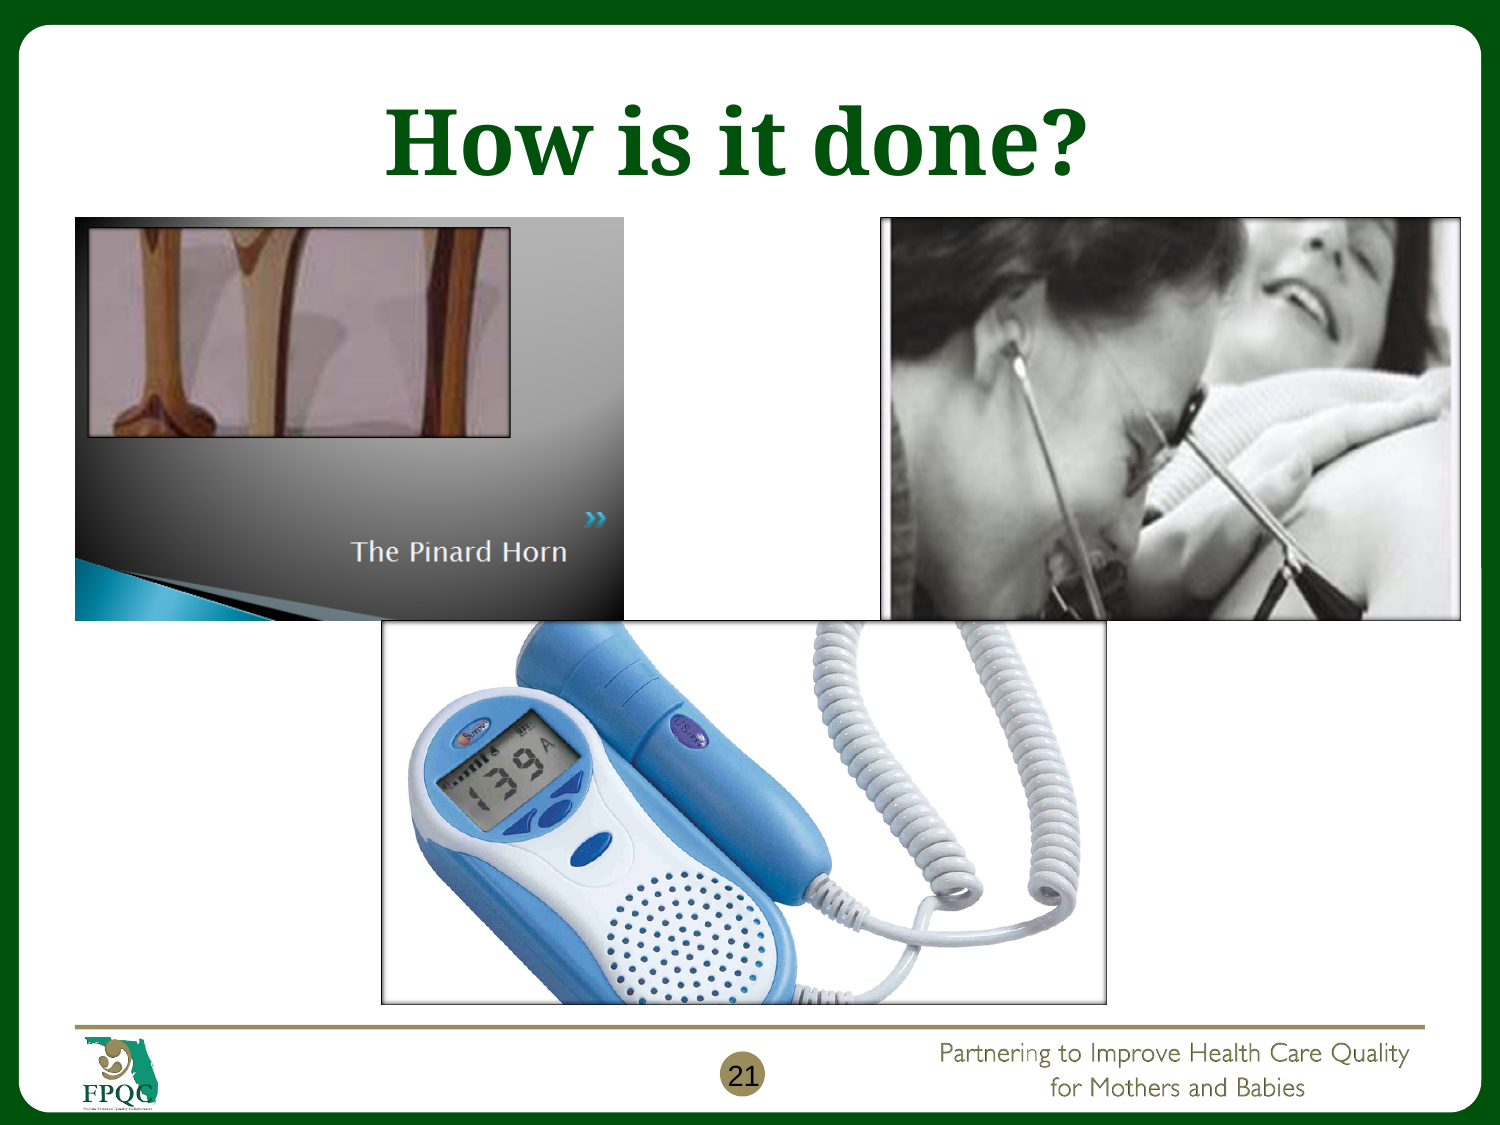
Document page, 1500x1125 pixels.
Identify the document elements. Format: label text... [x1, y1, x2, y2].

title How is it done? [75, 45, 1425, 233]
picture [74, 217, 1462, 1006]
picture [82, 1037, 162, 1112]
slide_number 21 [712, 1050, 775, 1103]
picture [937, 1037, 1418, 1105]
